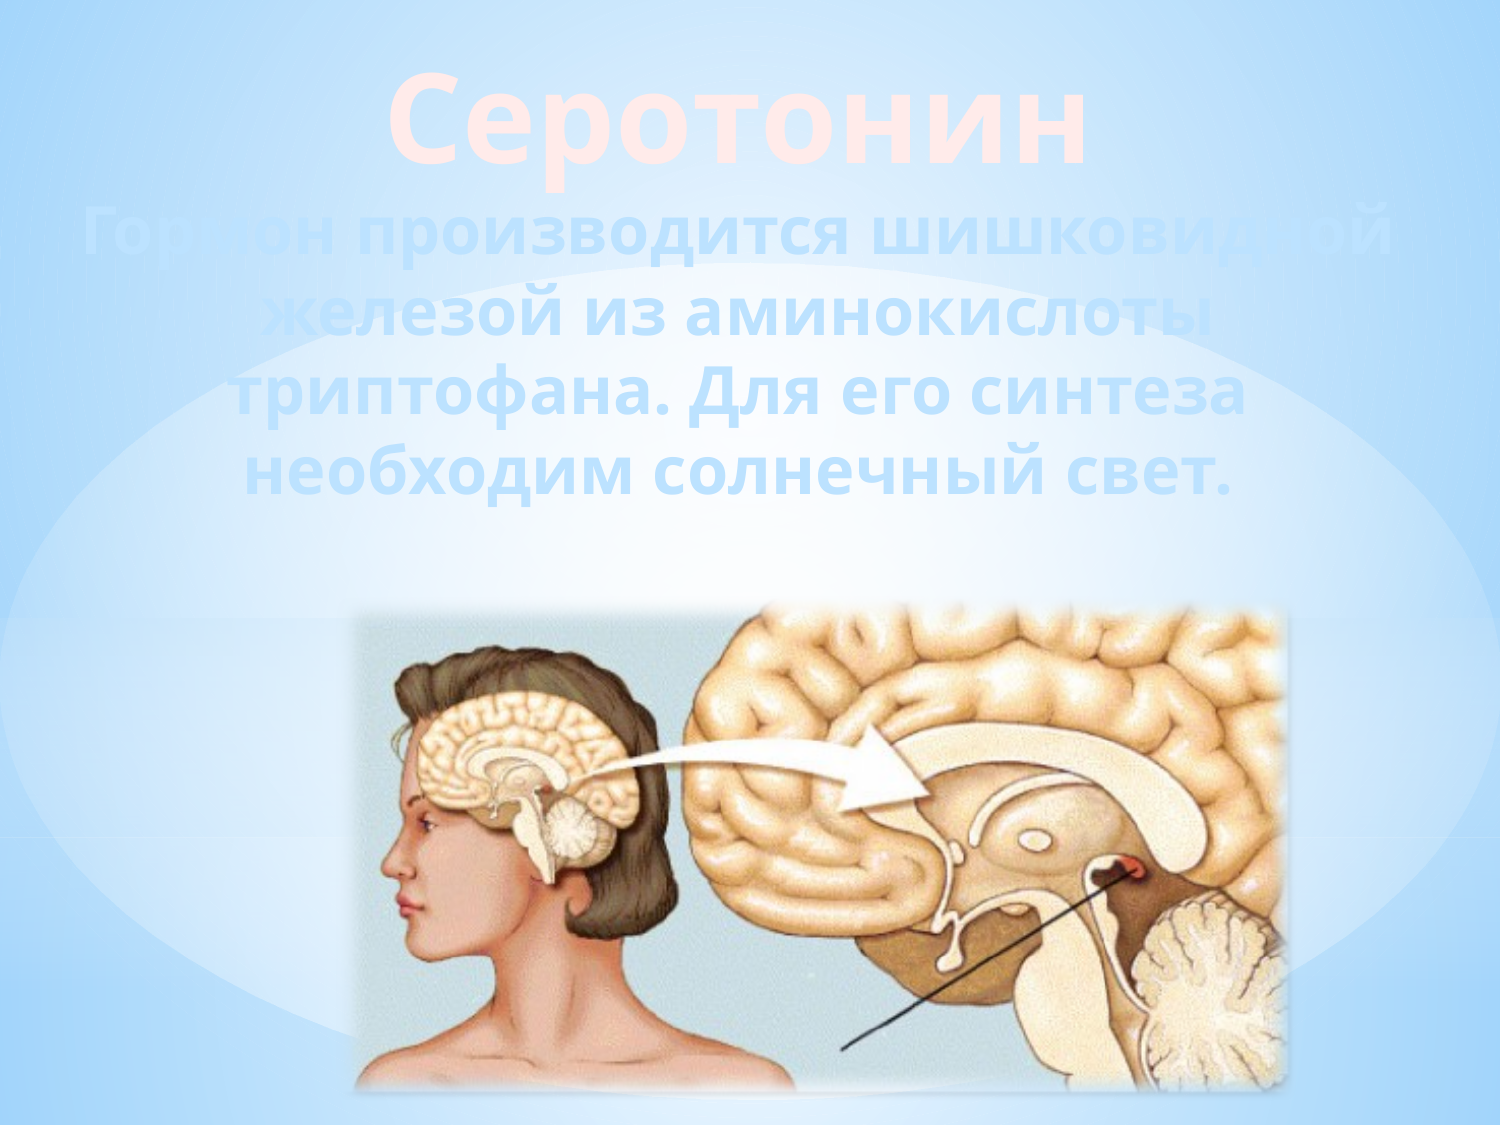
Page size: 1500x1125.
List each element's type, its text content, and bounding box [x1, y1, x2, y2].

text_box Серотонин Гормон производится шишковидной железой из аминокислоты триптофана. Для его синтеза необходим солнечный свет. [64, 30, 1412, 516]
picture [336, 596, 1297, 1101]
